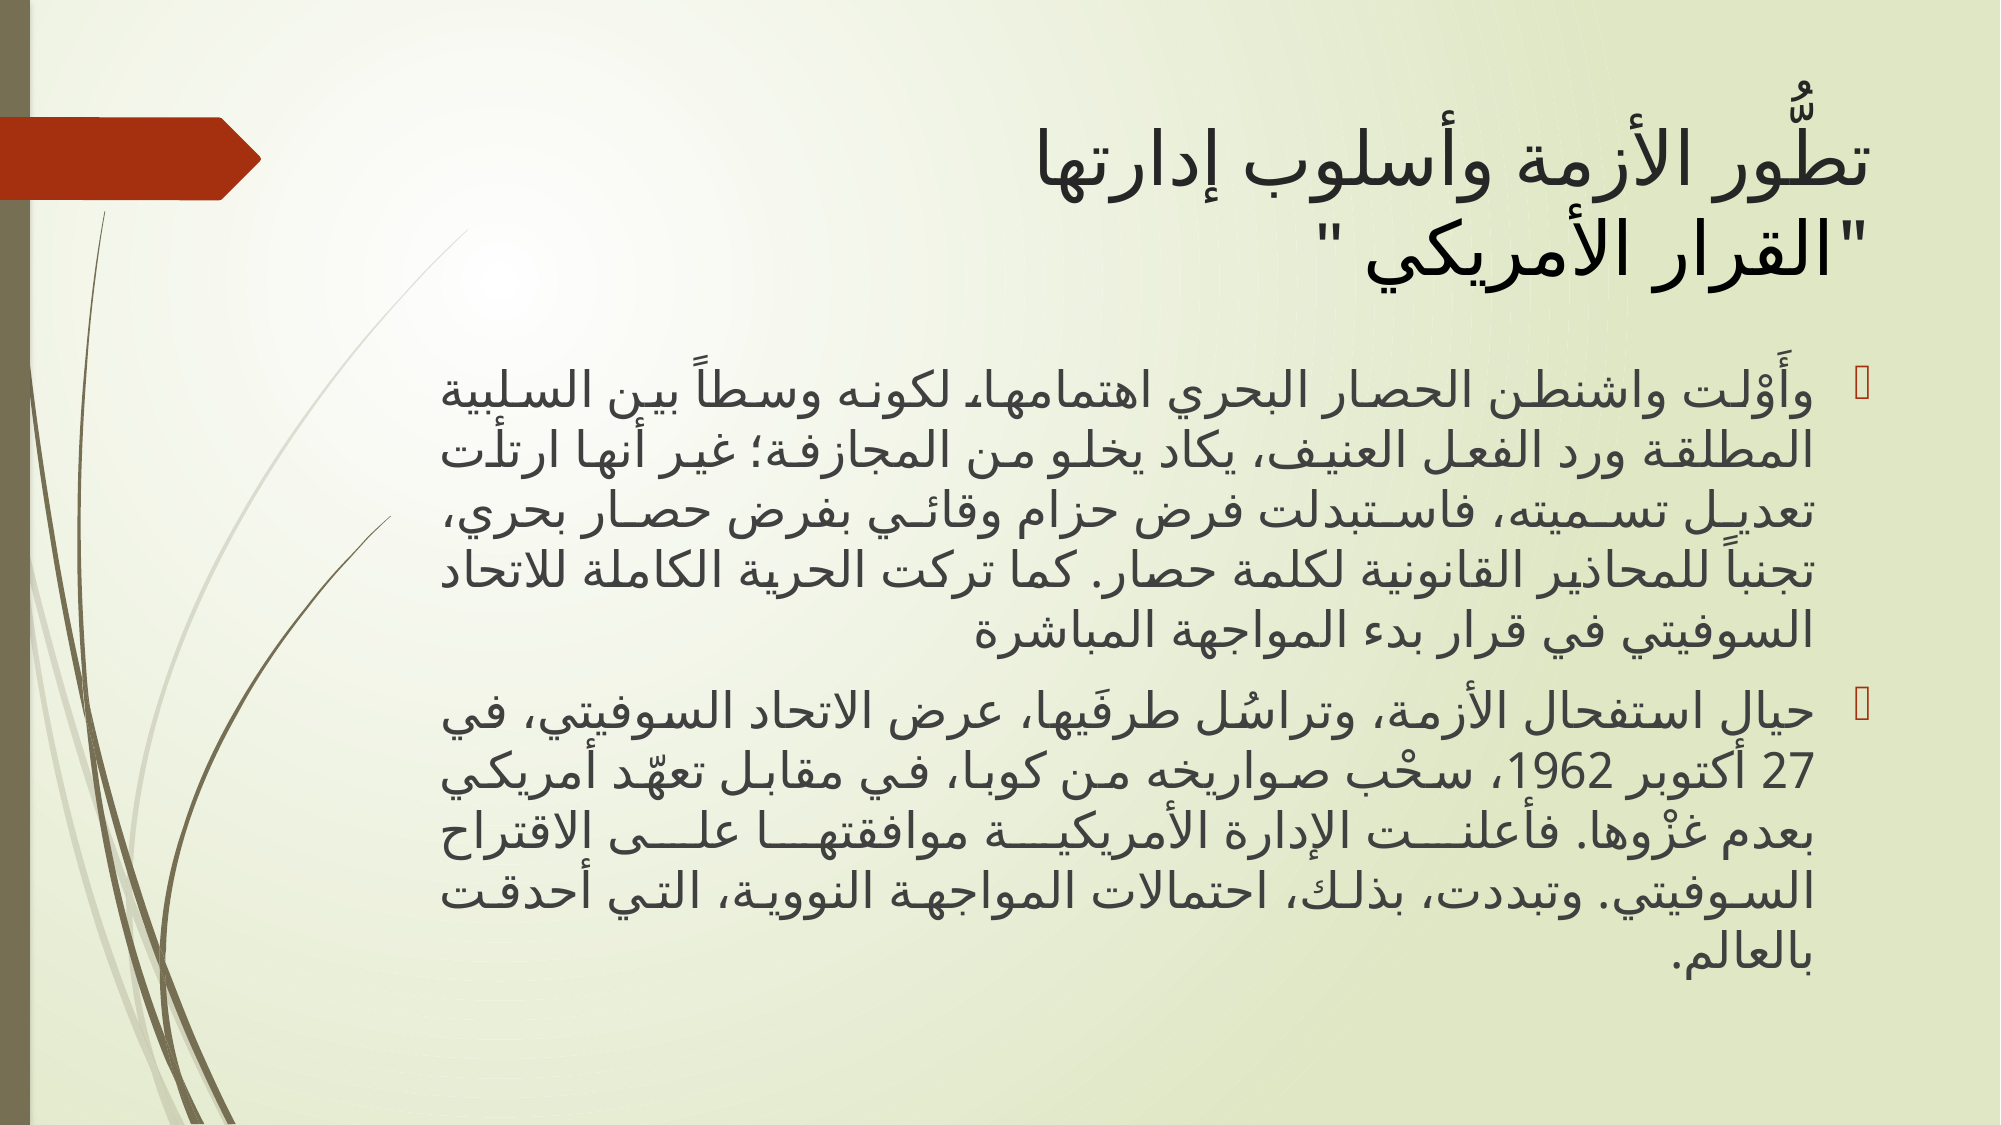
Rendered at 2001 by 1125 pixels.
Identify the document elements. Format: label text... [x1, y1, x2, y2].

title تطُّور الأزمة وأسلوب إدارتها "القرار الأمريكي " [425, 102, 1888, 313]
list وأَوْلت واشنطن الحصار البحري اهتمامها، لكونه وسطاً بين السلبية المطلقة ورد الفعل العنيف، يكاد يخلو من المجازفة؛ غير أنها ارتأت تعديل تسميته، فاستبدلت فرض حزام وقائي بفرض حصار بحري، تجنباً للمحاذير القانونية لكلمة حصار. كما تركت الحرية الكاملة للاتحاد السوفيتي في قرار بدء المواجهة المباشرة حيال استفحال الأزمة، وتراسُل طرفَيها، عرض الاتحاد السوفيتي، في 27 أكتوبر 1962، سحْب صواريخه من كوبا، في مقابل تعهّد أمريكي بعدم غزْوها. فأعلنت الإدارة الأمريكية موافقتها على الاقتراح السوفيتي. وتبددت، بذلك، احتمالات المواجهة النووية، التي أحدقت بالعالم. [424, 350, 1888, 970]
